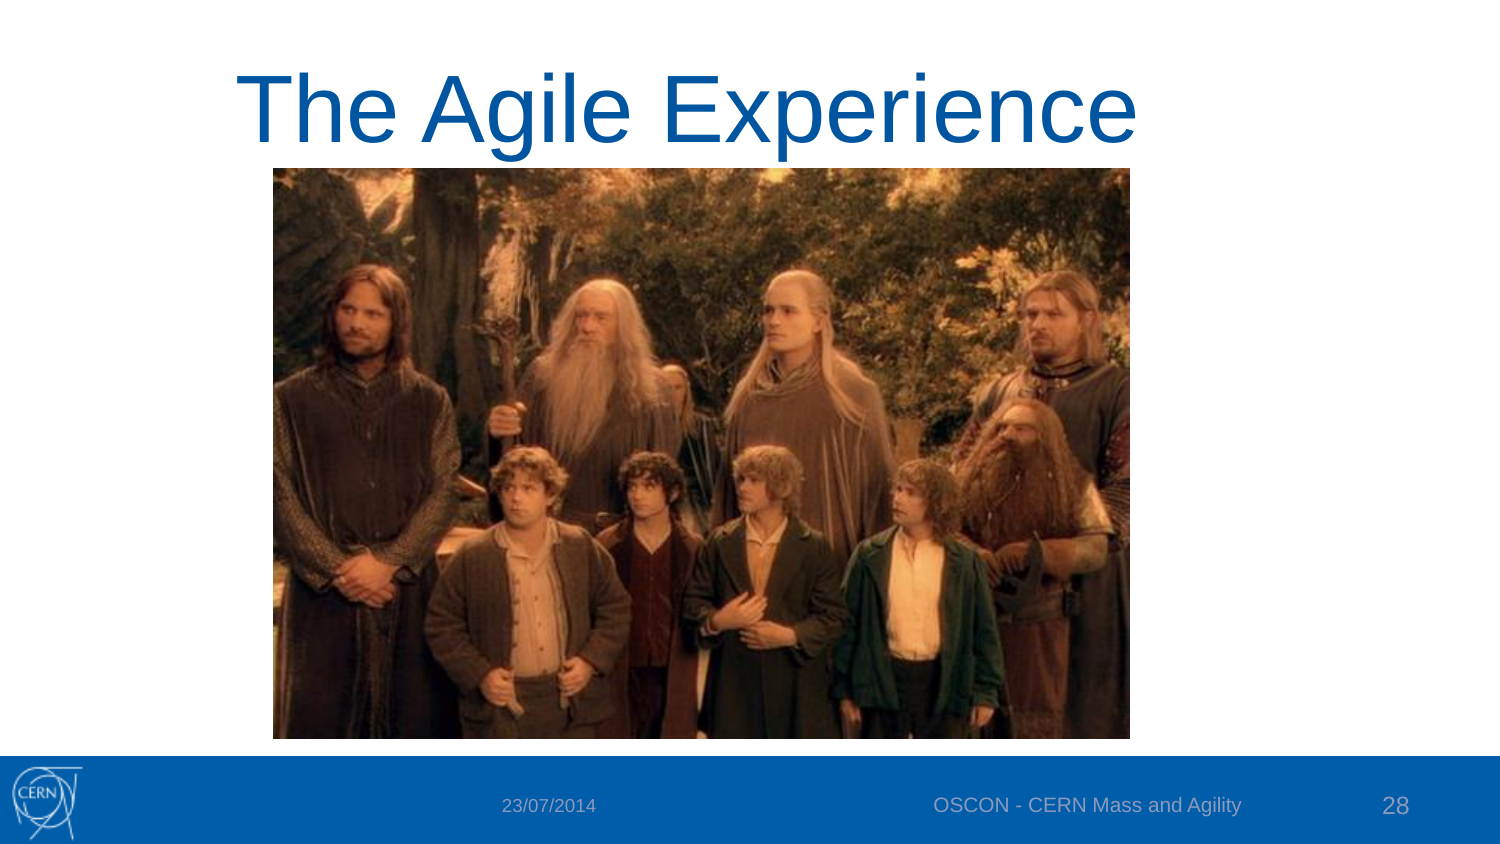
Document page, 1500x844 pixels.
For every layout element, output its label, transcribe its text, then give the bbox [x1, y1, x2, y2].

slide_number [486, 782, 837, 828]
slide_number 28 [1342, 782, 1425, 828]
footer OSCON - CERN Mass and Agility [850, 782, 1326, 828]
picture [273, 167, 1130, 740]
title The Agile Experience [75, 33, 1301, 175]
